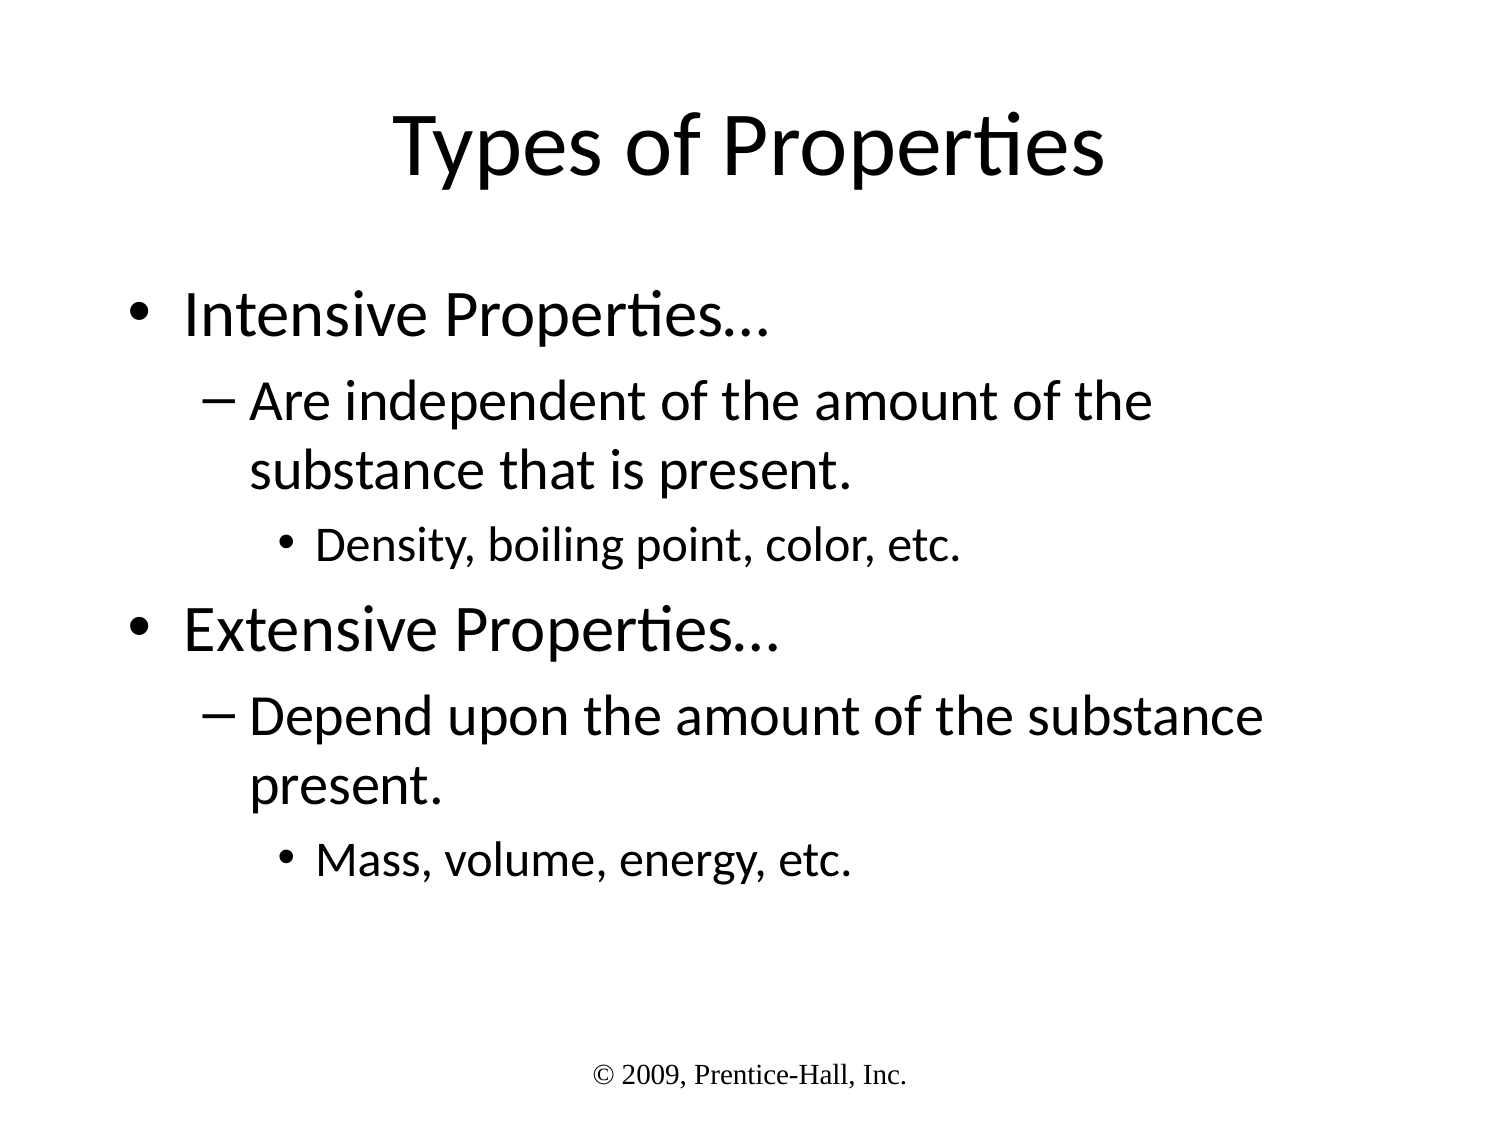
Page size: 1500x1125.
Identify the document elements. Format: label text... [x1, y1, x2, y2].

list Intensive Properties… Are independent of the amount of the substance that is present. Density, boiling point, color, etc. Extensive Properties… Depend upon the amount of the substance present. Mass, volume, energy, etc. [112, 262, 1388, 938]
footer © 2009, Prentice-Hall, Inc. [512, 1042, 988, 1103]
title Types of Properties [75, 45, 1425, 233]
